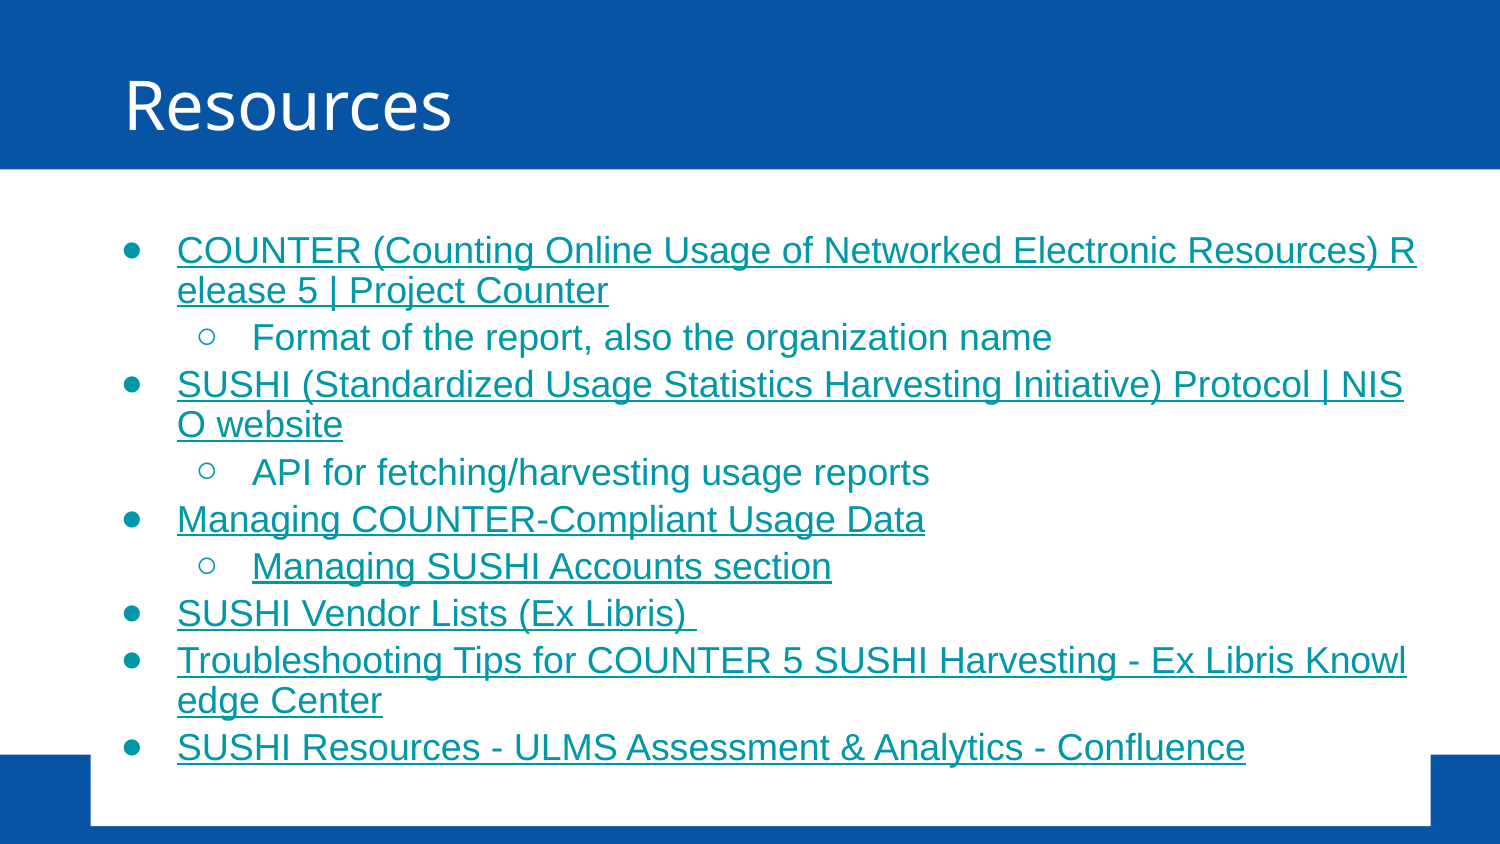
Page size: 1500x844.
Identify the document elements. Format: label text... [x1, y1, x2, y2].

title Resources [111, 26, 1406, 190]
list COUNTER (Counting Online Usage of Networked Electronic Resources) Release 5 | Project Counter Format of the report, also the organization name SUSHI (Standardized Usage Statistics Harvesting Initiative) Protocol | NISO website API for fetching/harvesting usage reports Managing COUNTER-Compliant Usage Data Managing SUSHI Accounts section SUSHI Vendor Lists (Ex Libris) Troubleshooting Tips for COUNTER 5 SUSHI Harvesting - Ex Libris Knowledge Center SUSHI Resources - ULMS Assessment & Analytics - Confluence [90, 218, 1431, 827]
